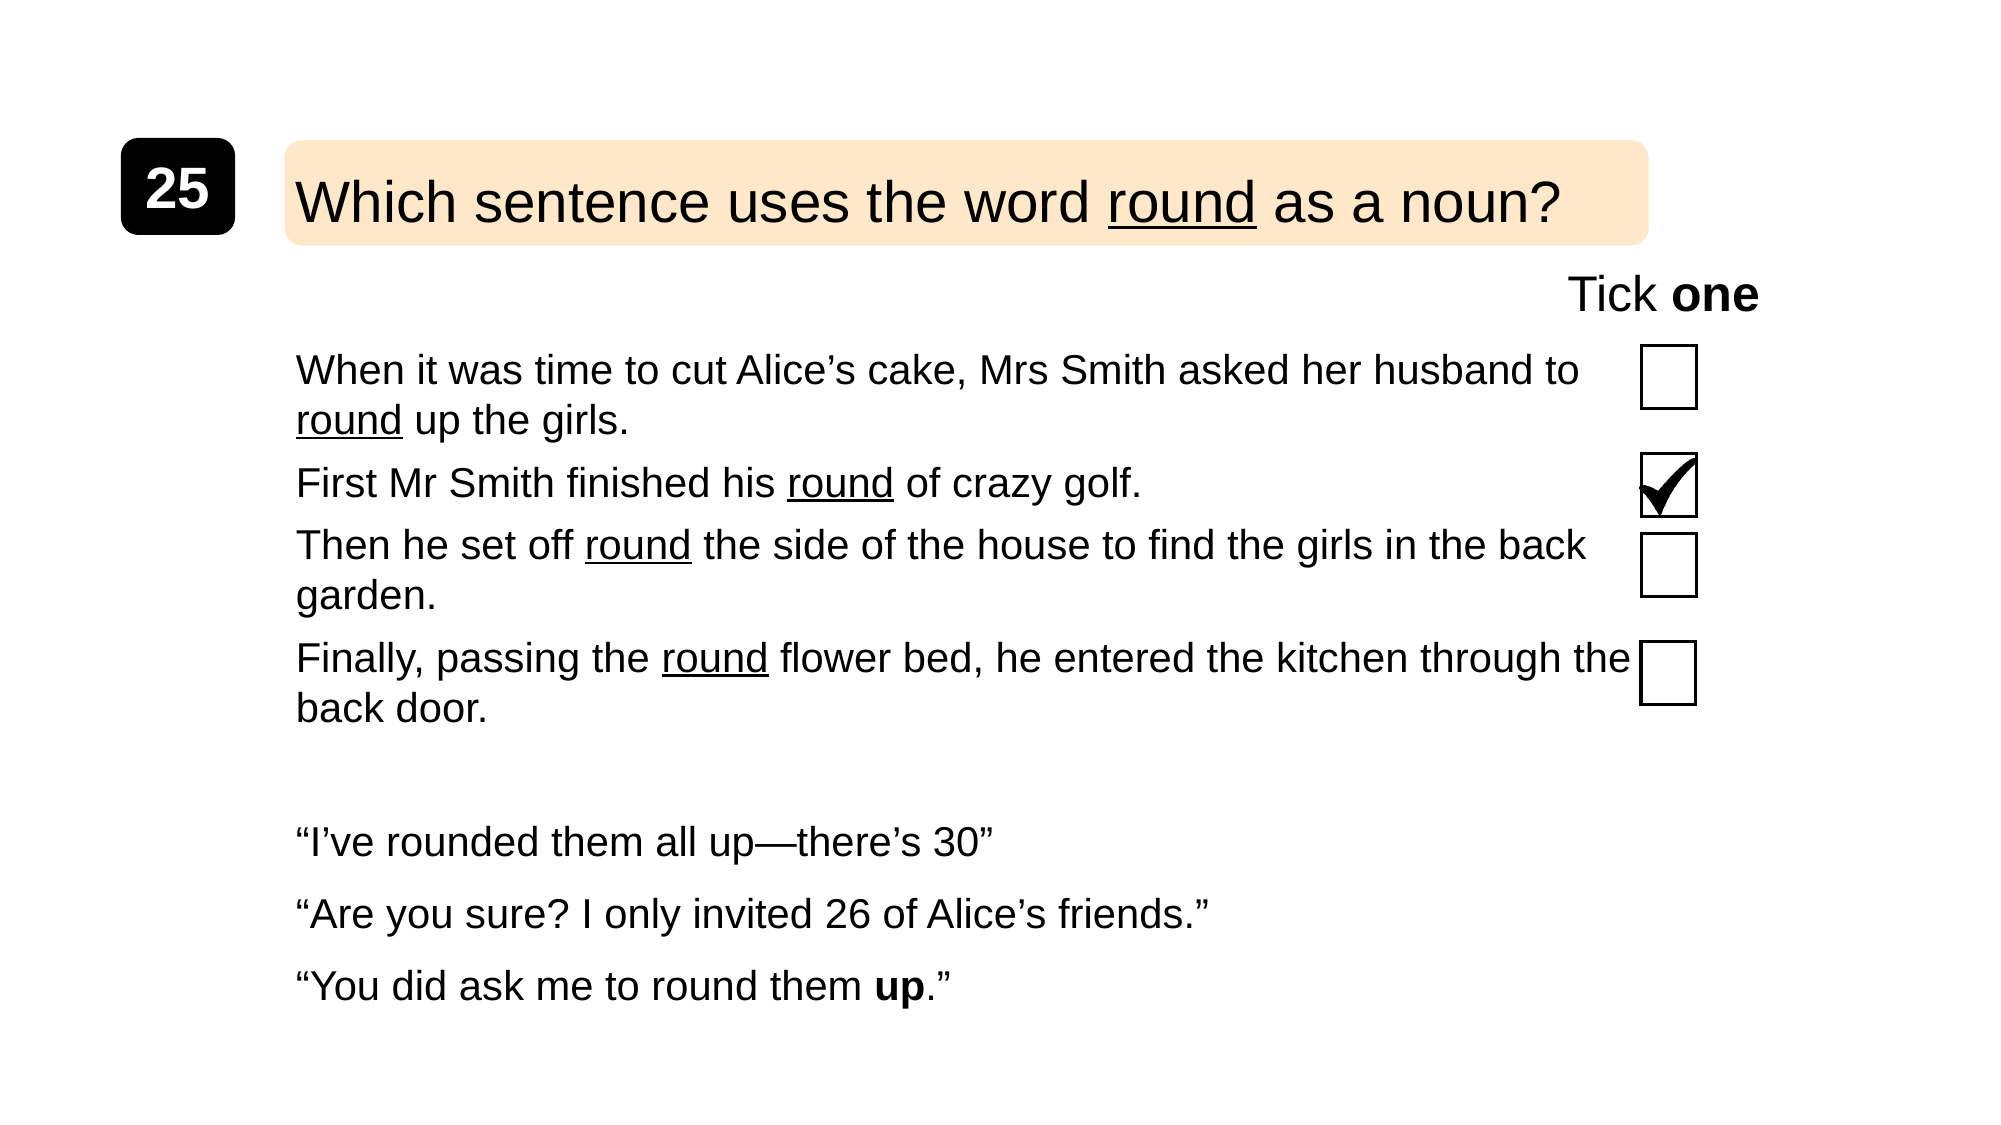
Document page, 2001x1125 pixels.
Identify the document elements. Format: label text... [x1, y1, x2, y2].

text_box [1640, 641, 1696, 705]
text_box Tick one [1552, 253, 1832, 329]
text_box [1641, 453, 1697, 458]
text_box 25 [122, 140, 233, 233]
text_box [1641, 533, 1697, 597]
picture [1639, 458, 1697, 515]
text_box [1641, 345, 1697, 409]
text_box Which sentence uses the word round as a noun? When it was time to cut Alice’s cake, Mrs Smith asked her husband to round up the girls. First Mr Smith finished his round of crazy golf. Then he set off round the side of the house to find the girls in the back garden. Finally, passing the round flower bed, he entered the kitchen through the back door. “I’ve rounded them all up—there’s 30” “Are you sure? I only invited 26 of Alice’s friends.” “You did ask me to round them up.” [284, 140, 1649, 246]
